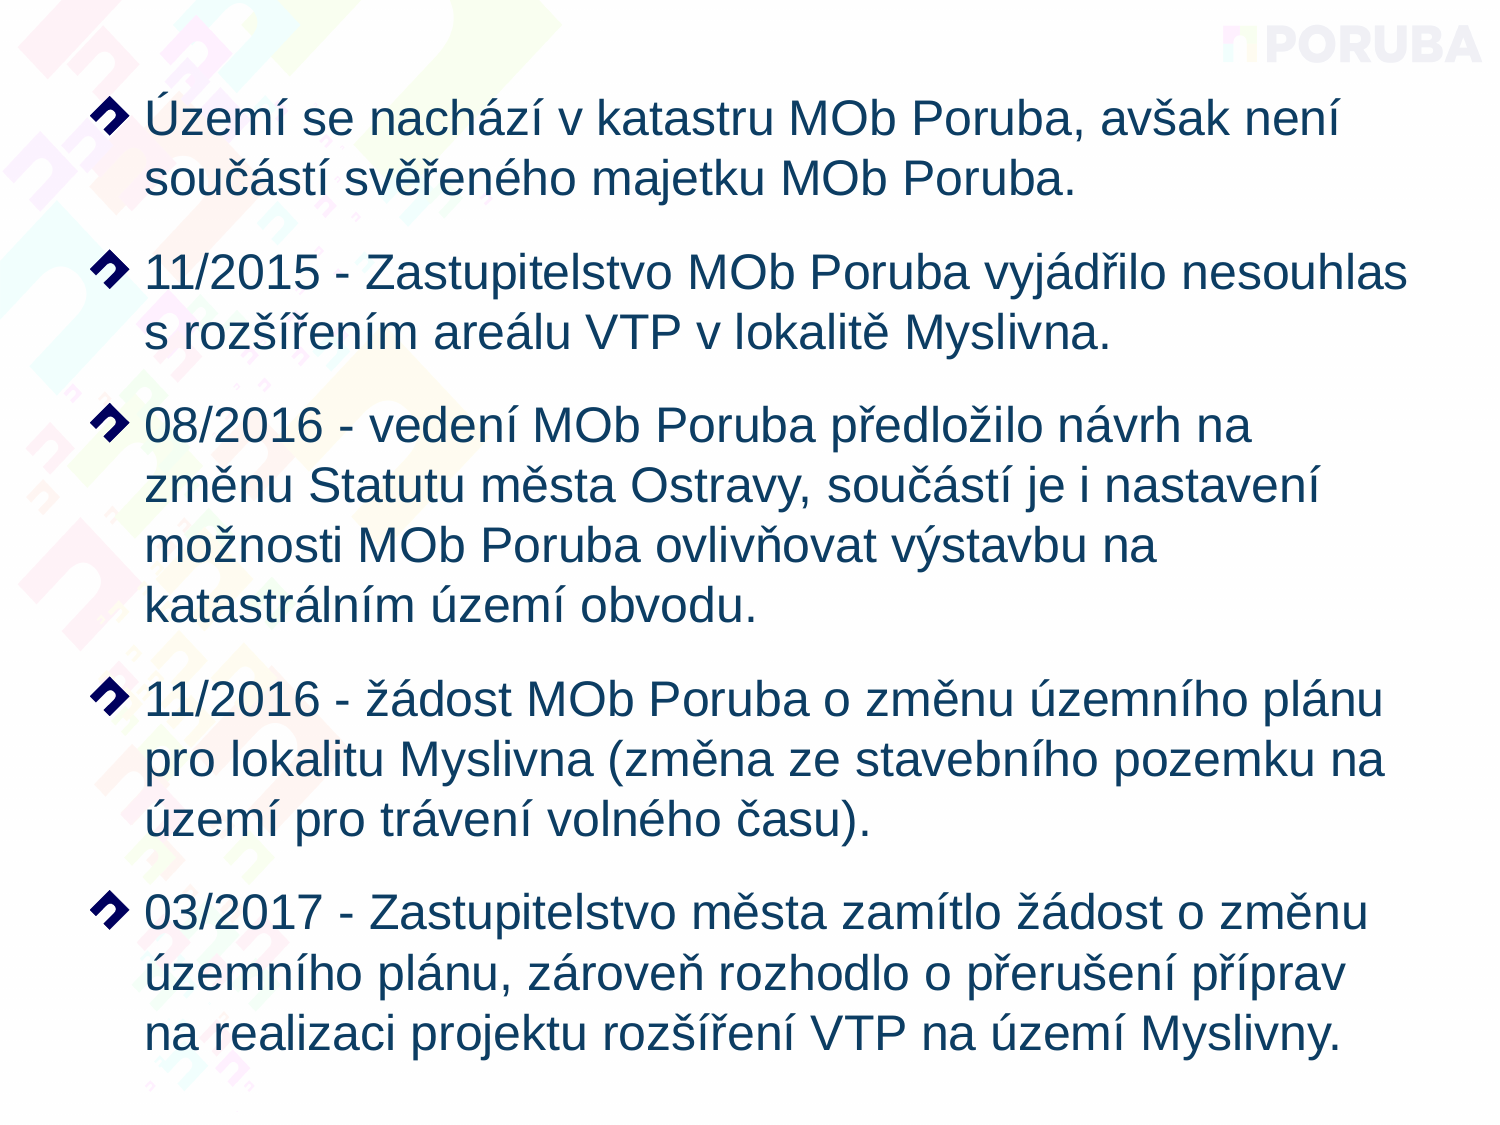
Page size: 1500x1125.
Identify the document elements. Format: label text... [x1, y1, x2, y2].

list Území se nachází v katastru MOb Poruba, avšak není součástí svěřeného majetku MOb Poruba. 11/2015 - Zastupitelstvo MOb Poruba vyjádřilo nesouhlas s rozšířením areálu VTP v lokalitě Myslivna. 08/2016 - vedení MOb Poruba předložilo návrh na změnu Statutu města Ostravy, součástí je i nastavení možnosti MOb Poruba ovlivňovat výstavbu na katastrálním území obvodu. 11/2016 - žádost MOb Poruba o změnu územního plánu pro lokalitu Myslivna (změna ze stavebního pozemku na území pro trávení volného času). 03/2017 - Zastupitelstvo města zamítlo žádost o změnu územního plánu, zároveň rozhodlo o přerušení příprav na realizaci projektu rozšíření VTP na území Myslivny. [75, 78, 1425, 1071]
